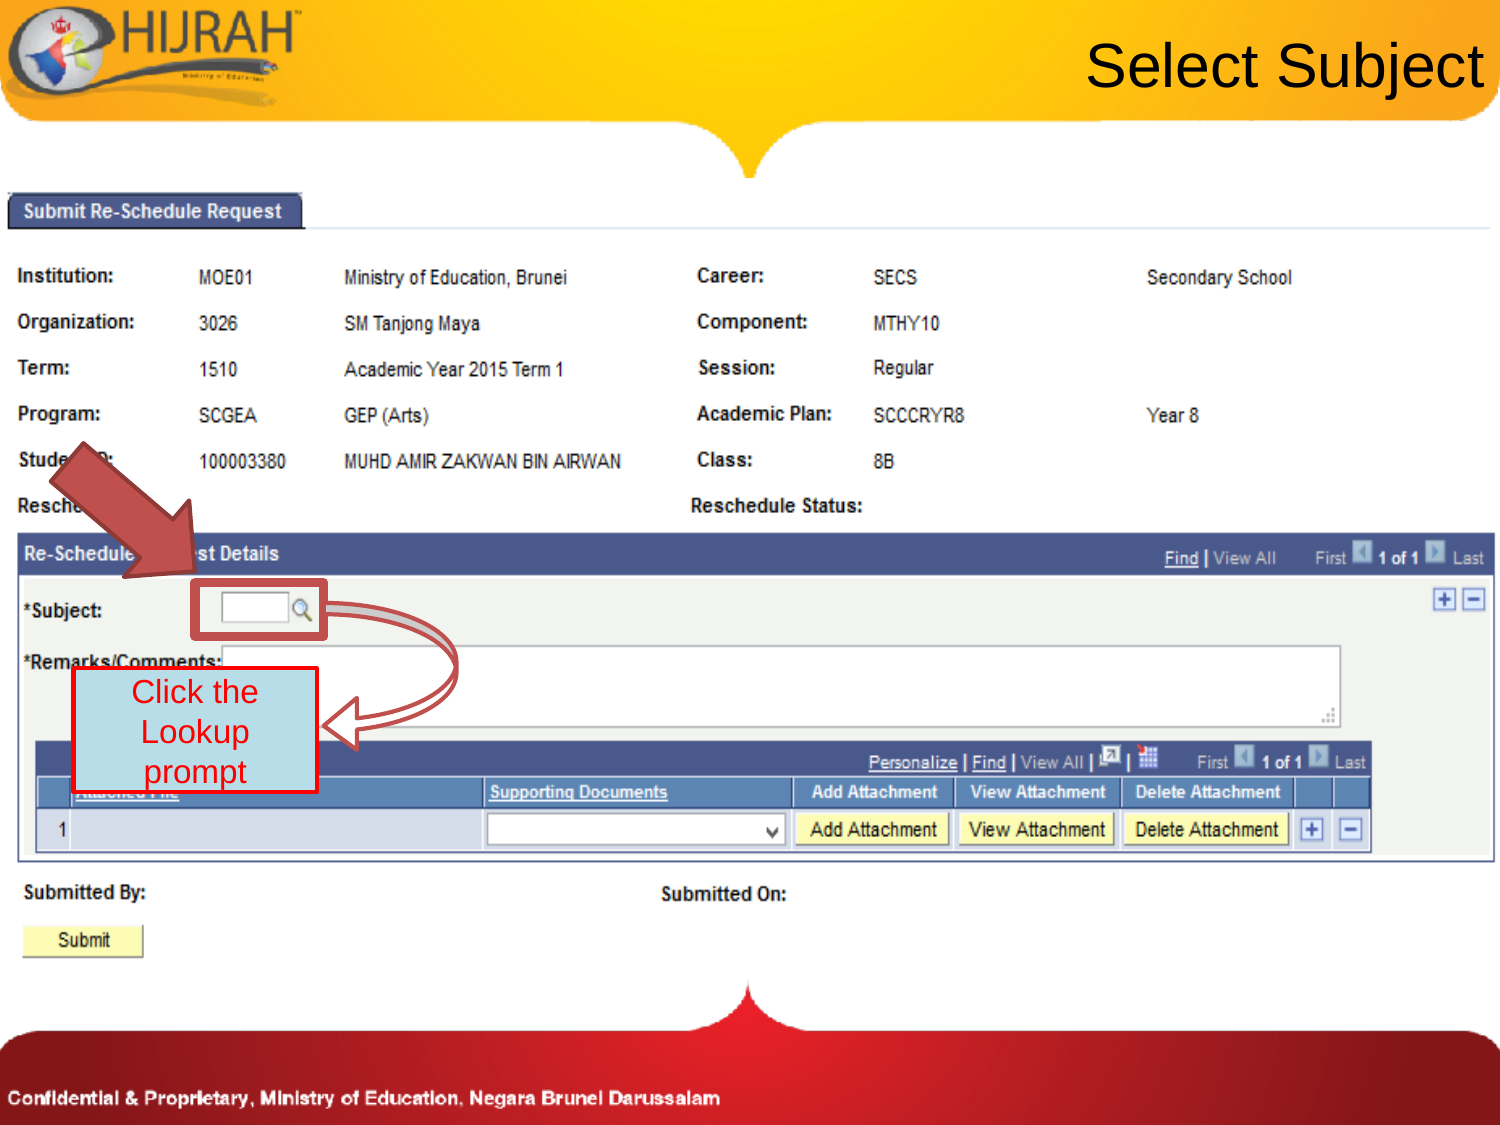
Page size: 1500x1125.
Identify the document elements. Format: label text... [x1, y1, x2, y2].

picture [0, 0, 1500, 1125]
title Select Subject [324, 0, 1500, 126]
